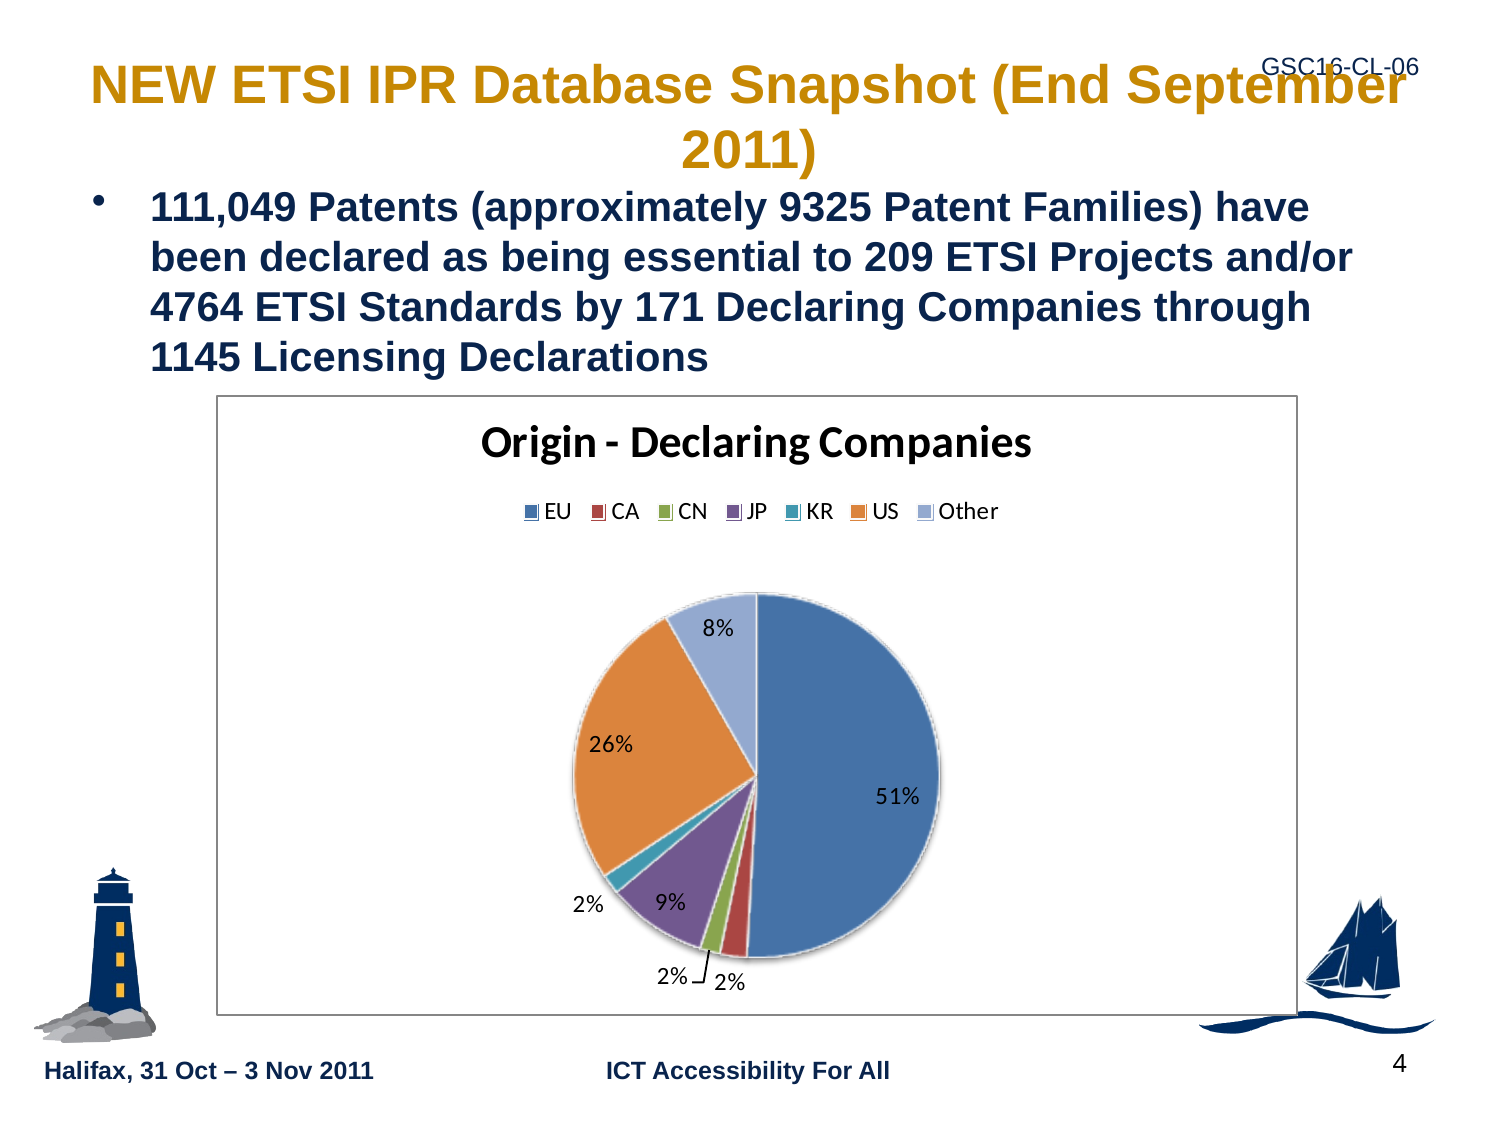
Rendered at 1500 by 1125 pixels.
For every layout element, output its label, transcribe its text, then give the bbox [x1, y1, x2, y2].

picture [34, 867, 159, 1043]
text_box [206, 385, 1306, 1024]
picture [1199, 1011, 1436, 1034]
list 111,049 Patents (approximately 9325 Patent Families) have been declared as being essential to 209 ETSI Projects and/or 4764 ETSI Standards by 171 Declaring Companies through 1145 Licensing Declarations [76, 172, 1427, 998]
slide_number 4 [1071, 1039, 1422, 1118]
title NEW ETSI IPR Database Snapshot (End September 2011) [75, 45, 1425, 185]
